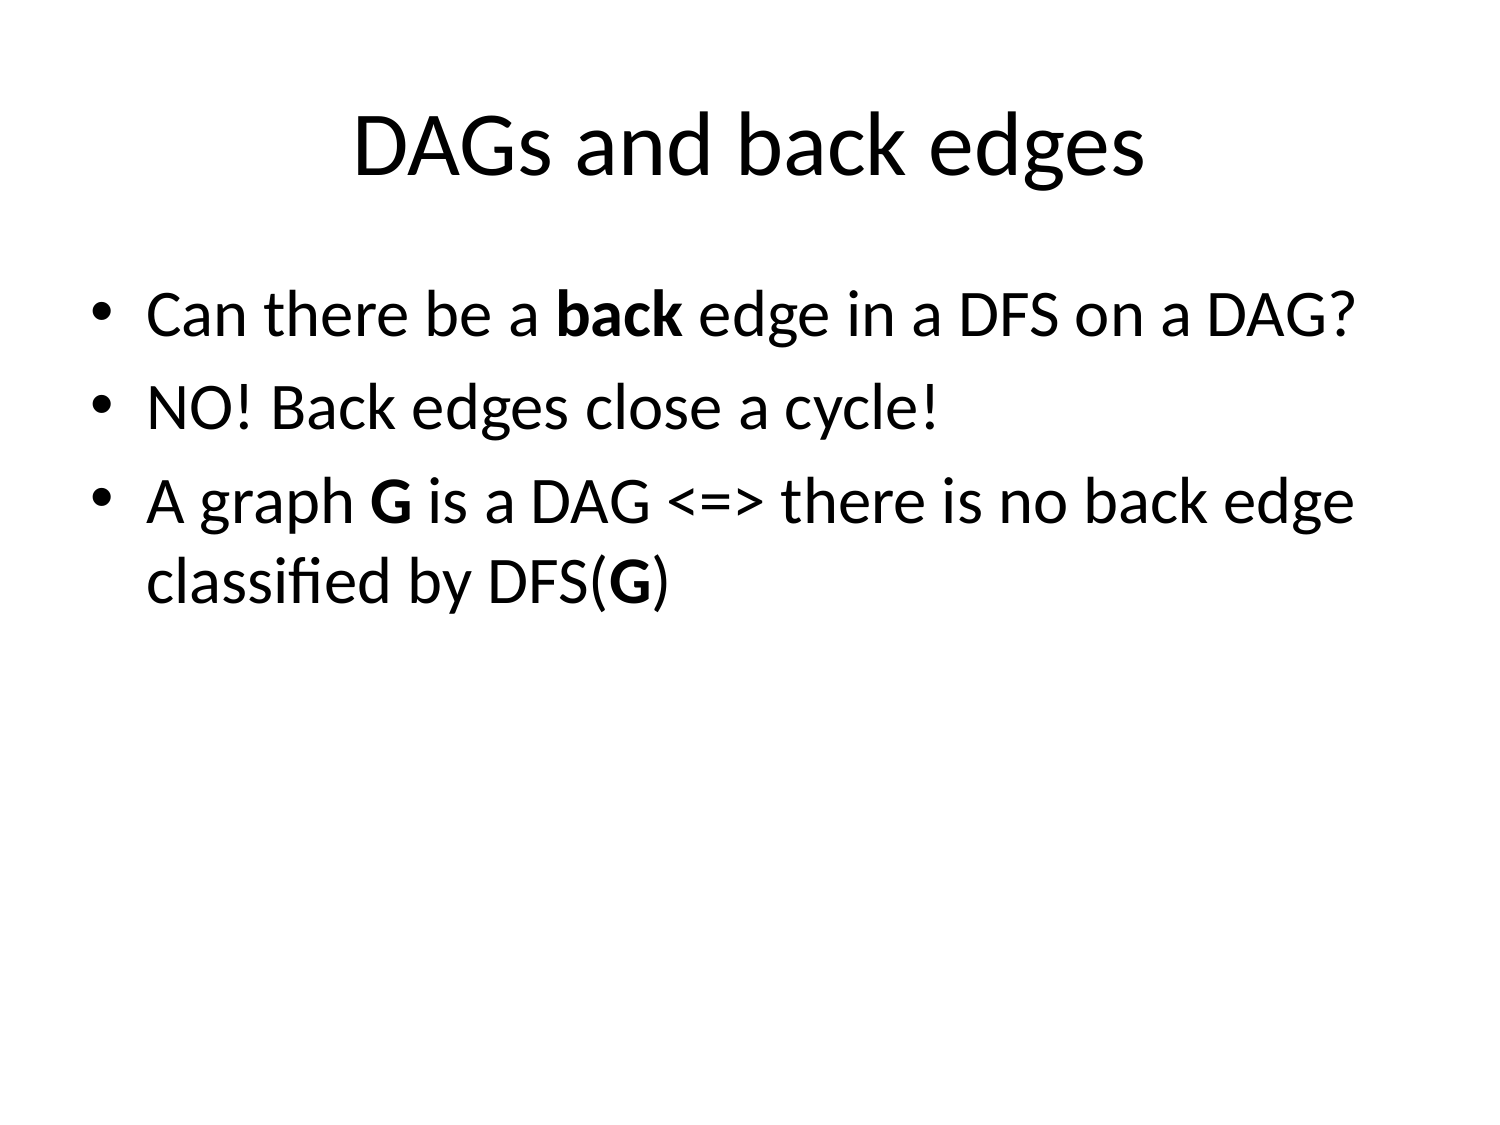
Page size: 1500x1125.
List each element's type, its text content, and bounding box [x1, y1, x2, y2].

list Can there be a back edge in a DFS on a DAG? NO! Back edges close a cycle! A graph G is a DAG <=> there is no back edge classified by DFS(G) [75, 262, 1425, 1005]
title DAGs and back edges [75, 45, 1425, 233]
